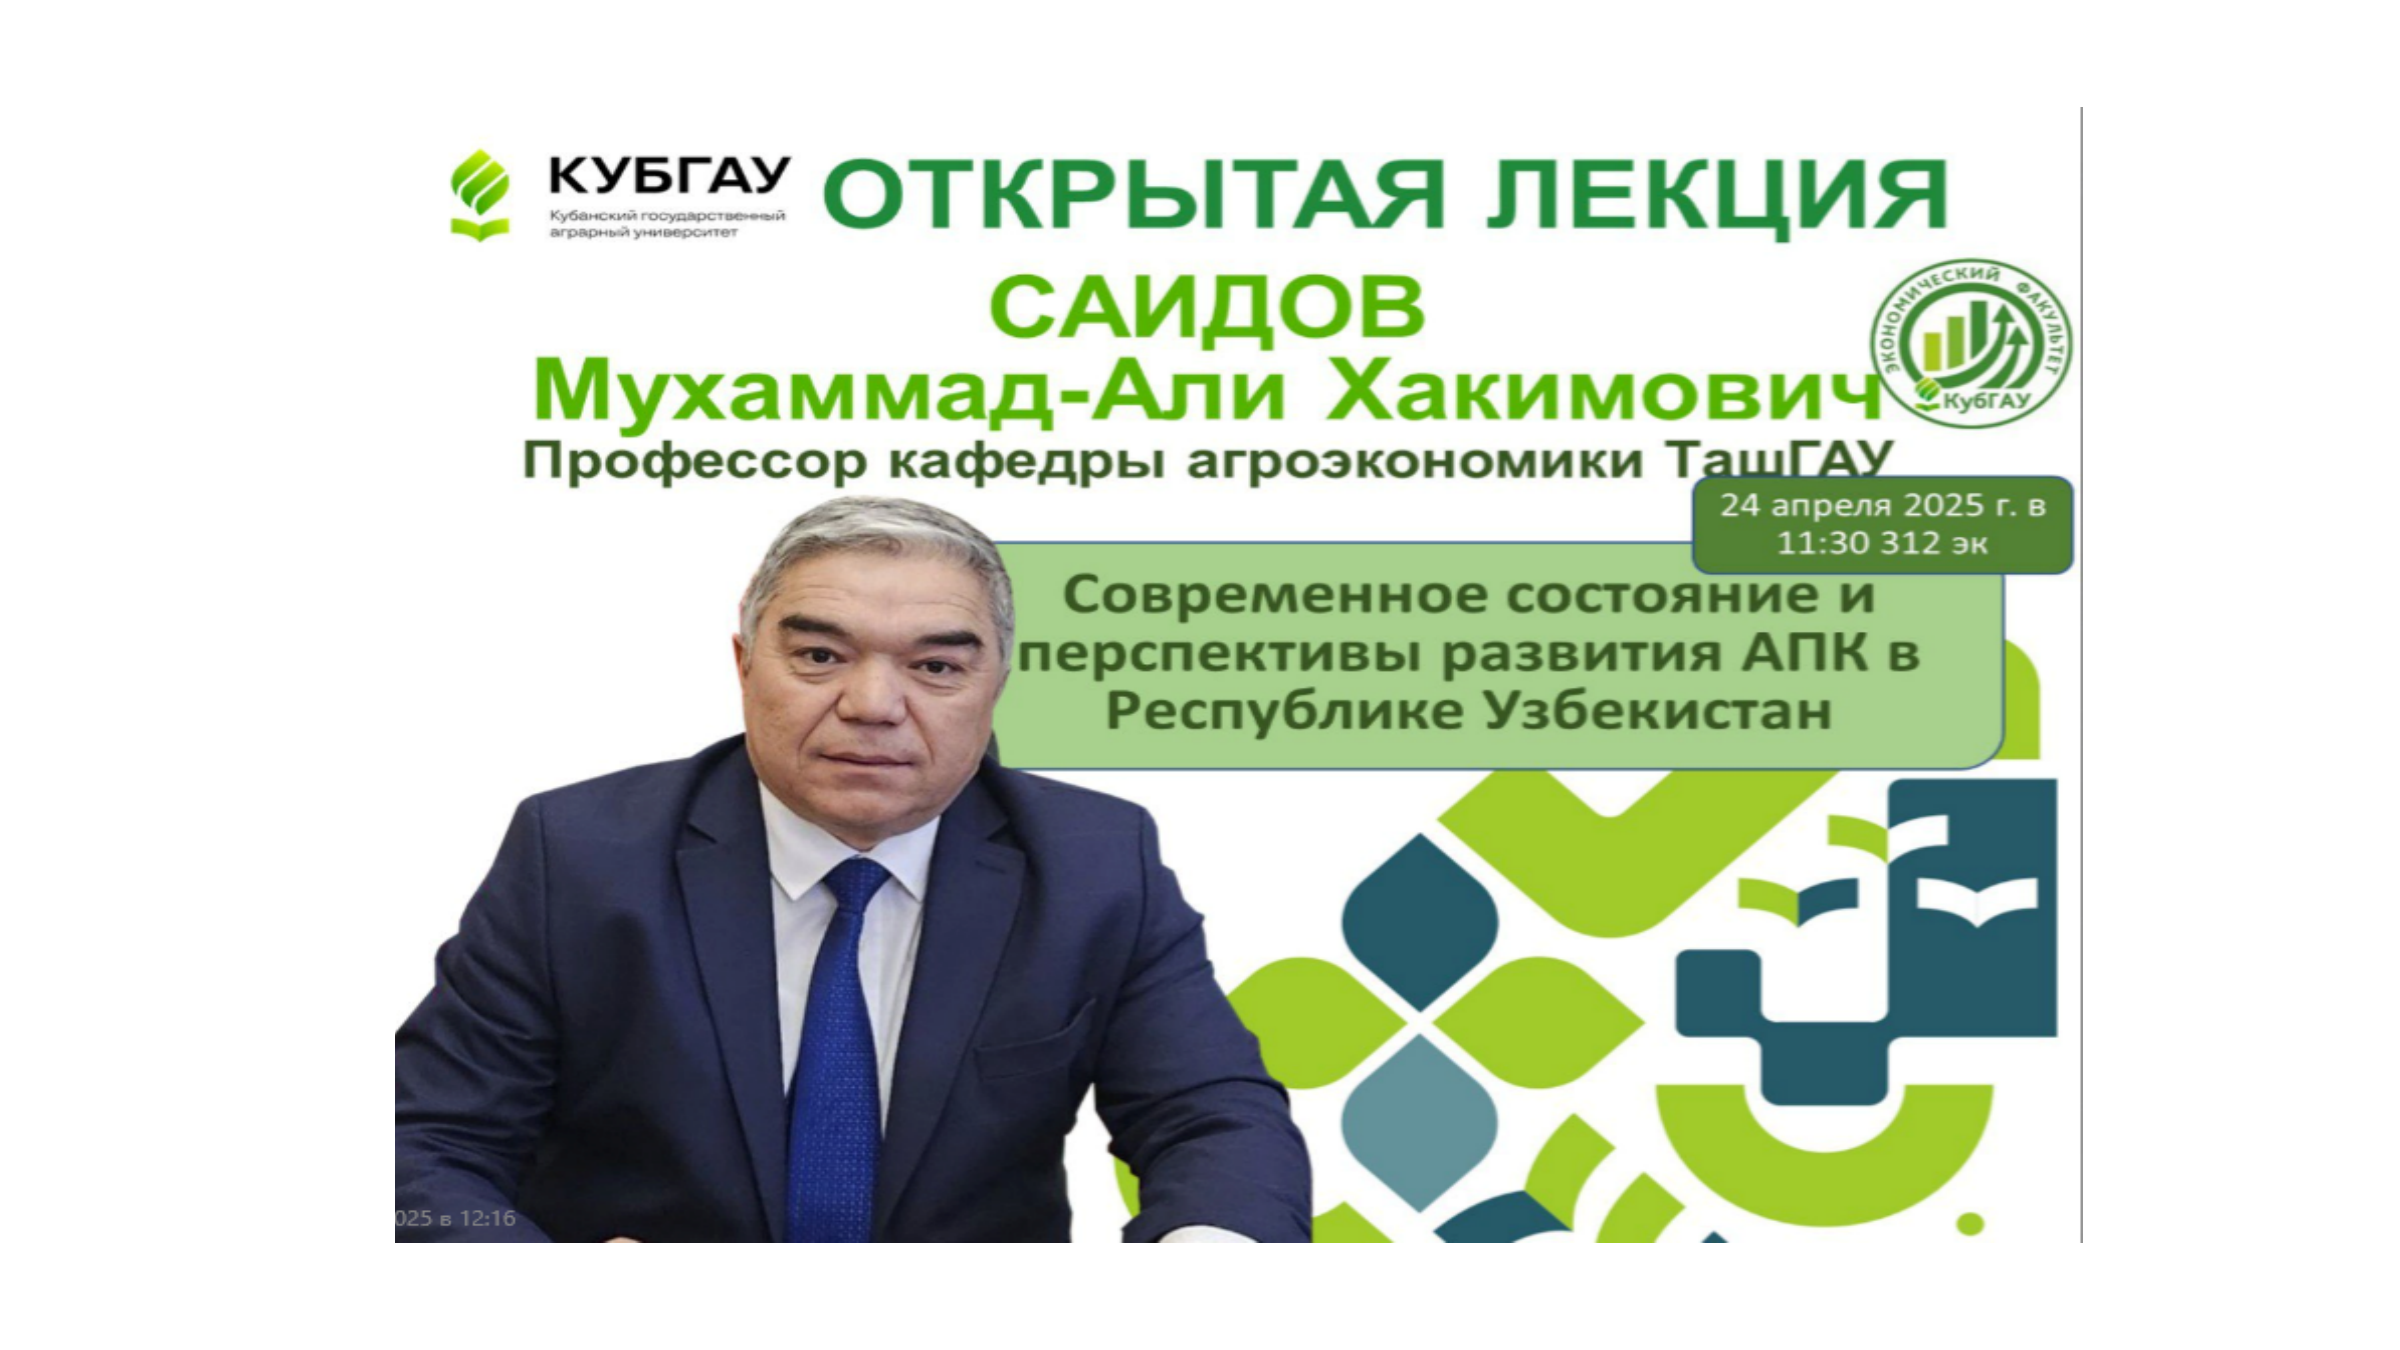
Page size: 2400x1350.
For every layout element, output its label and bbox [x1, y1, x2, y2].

picture [395, 106, 2083, 1243]
